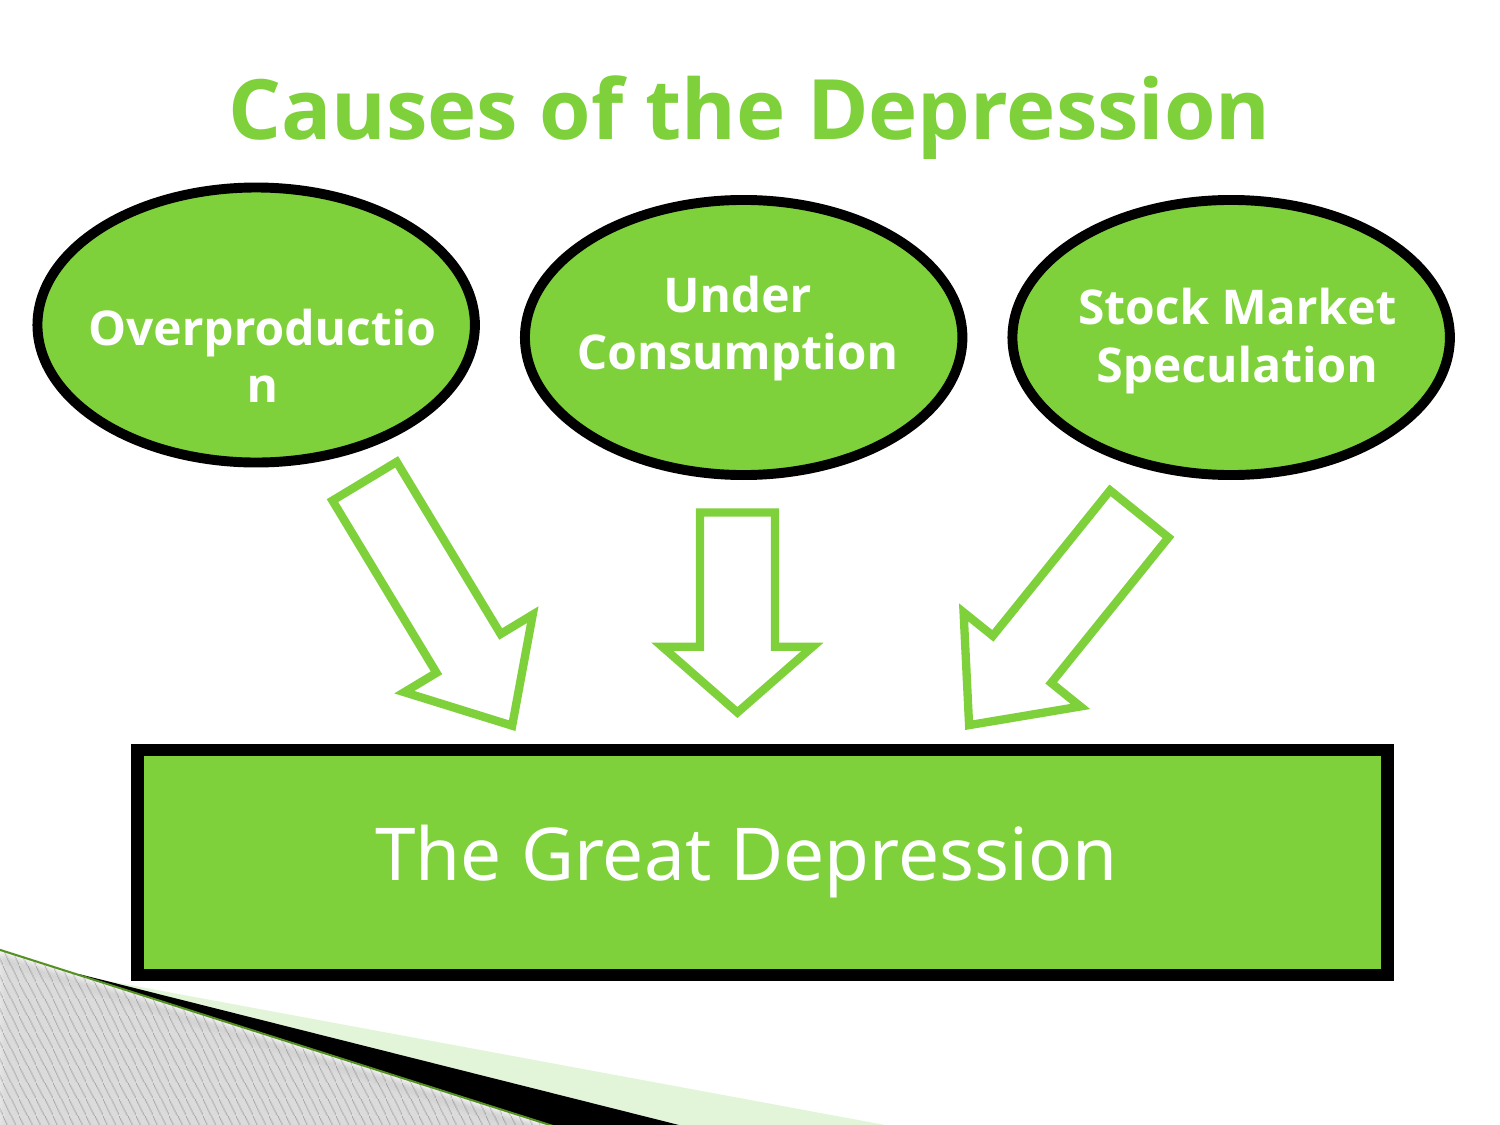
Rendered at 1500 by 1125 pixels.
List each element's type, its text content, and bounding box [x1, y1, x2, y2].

title Causes of the Depression [75, 12, 1425, 187]
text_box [37, 187, 1451, 976]
